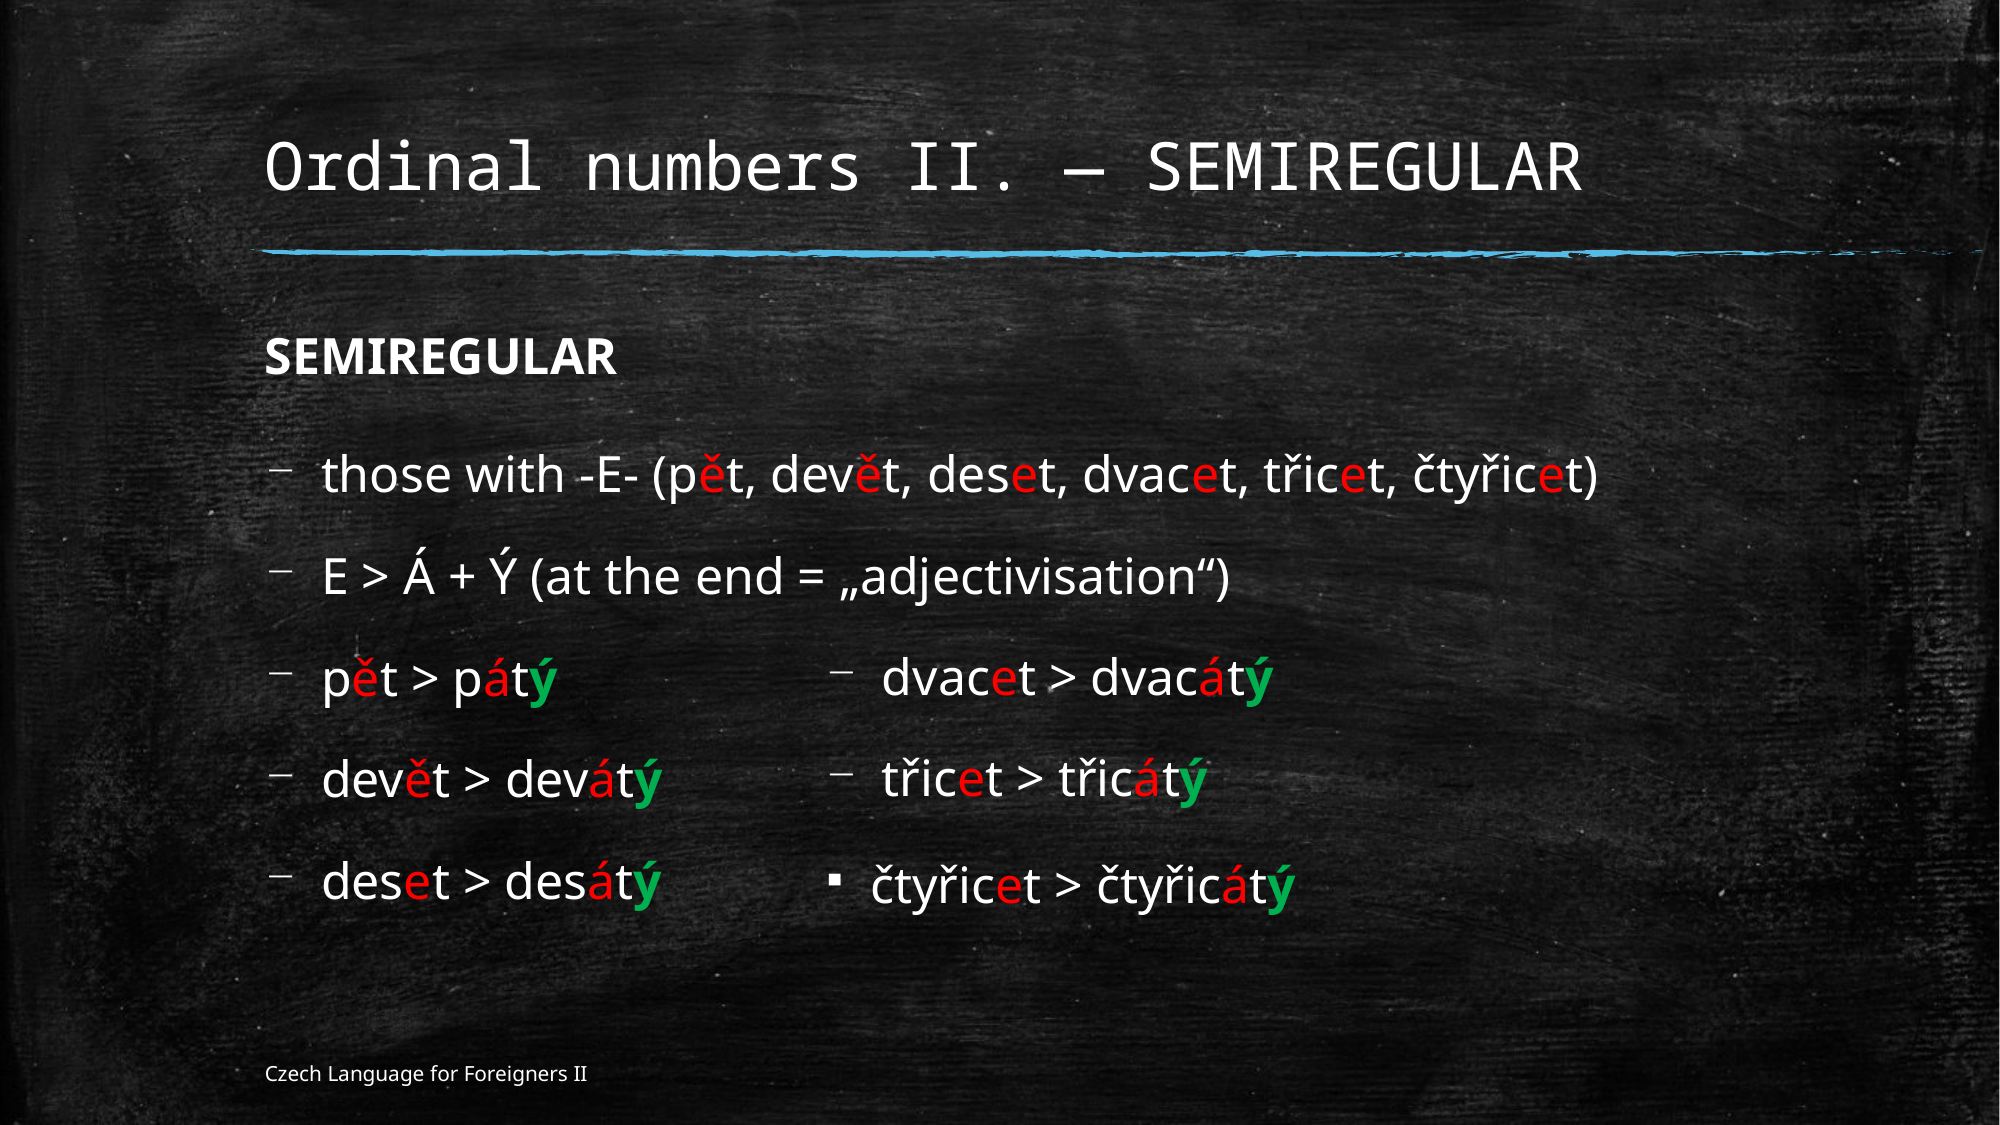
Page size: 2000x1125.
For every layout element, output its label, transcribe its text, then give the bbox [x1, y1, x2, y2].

footer Czech Language for Foreigners II [249, 1050, 1288, 1096]
text_box dvacet > dvacátý třicet > třicátý čtyřicet > čtyřicátý [810, 633, 1811, 923]
list SEMIREGULAR those with -E- (pět, devět, deset, dvacet, třicet, čtyřicet) E > Á + Ý (at the end = „adjectivisation“) pět > pátý devět > devátý deset > desátý [249, 312, 1750, 1013]
title Ordinal numbers II. — SEMIREGULAR [249, 44, 1750, 213]
